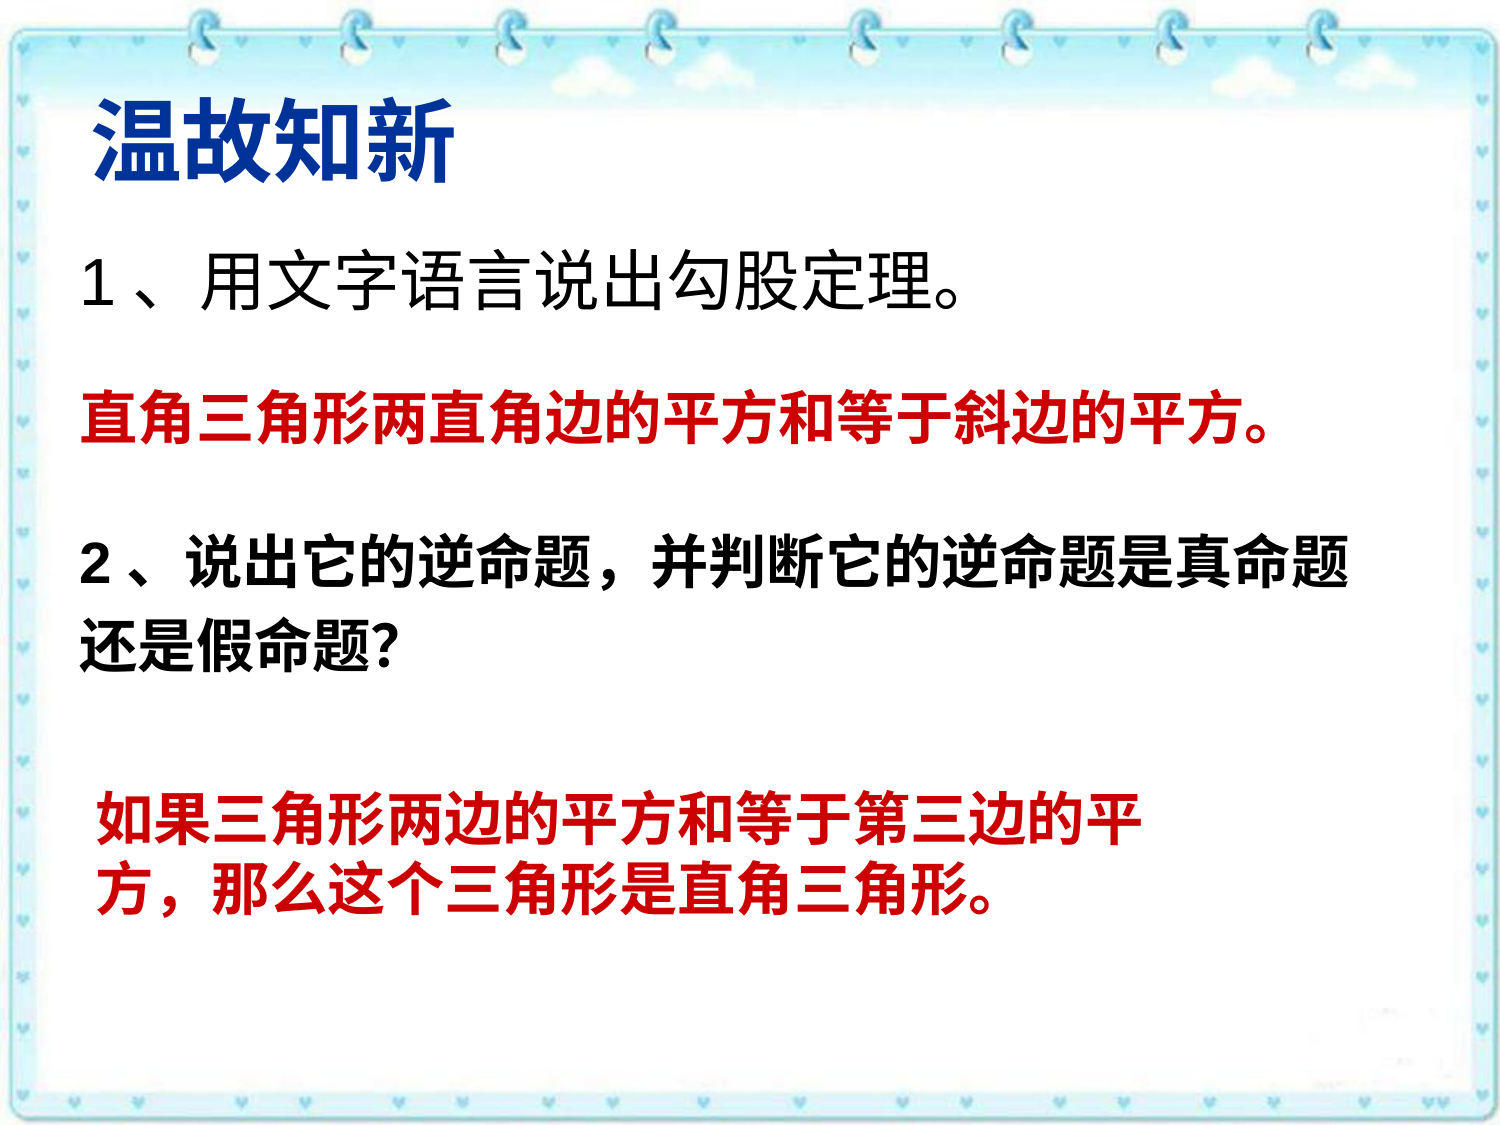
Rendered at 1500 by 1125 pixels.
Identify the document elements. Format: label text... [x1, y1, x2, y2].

text_box 2、说出它的逆命题，并判断它的逆命题是真命题还是假命题？ [64, 503, 1388, 687]
text_box 如果三角形两边的平方和等于第三边的平 方，那么这个三角形是直角三角形。 [80, 775, 1356, 930]
list 1、用文字语言说出勾股定理。 [64, 231, 1412, 350]
title 温故知新 [75, 45, 1425, 233]
picture [0, 0, 1500, 1125]
text_box 直角三角形两直角边的平方和等于斜边的平方。 [64, 373, 1270, 459]
